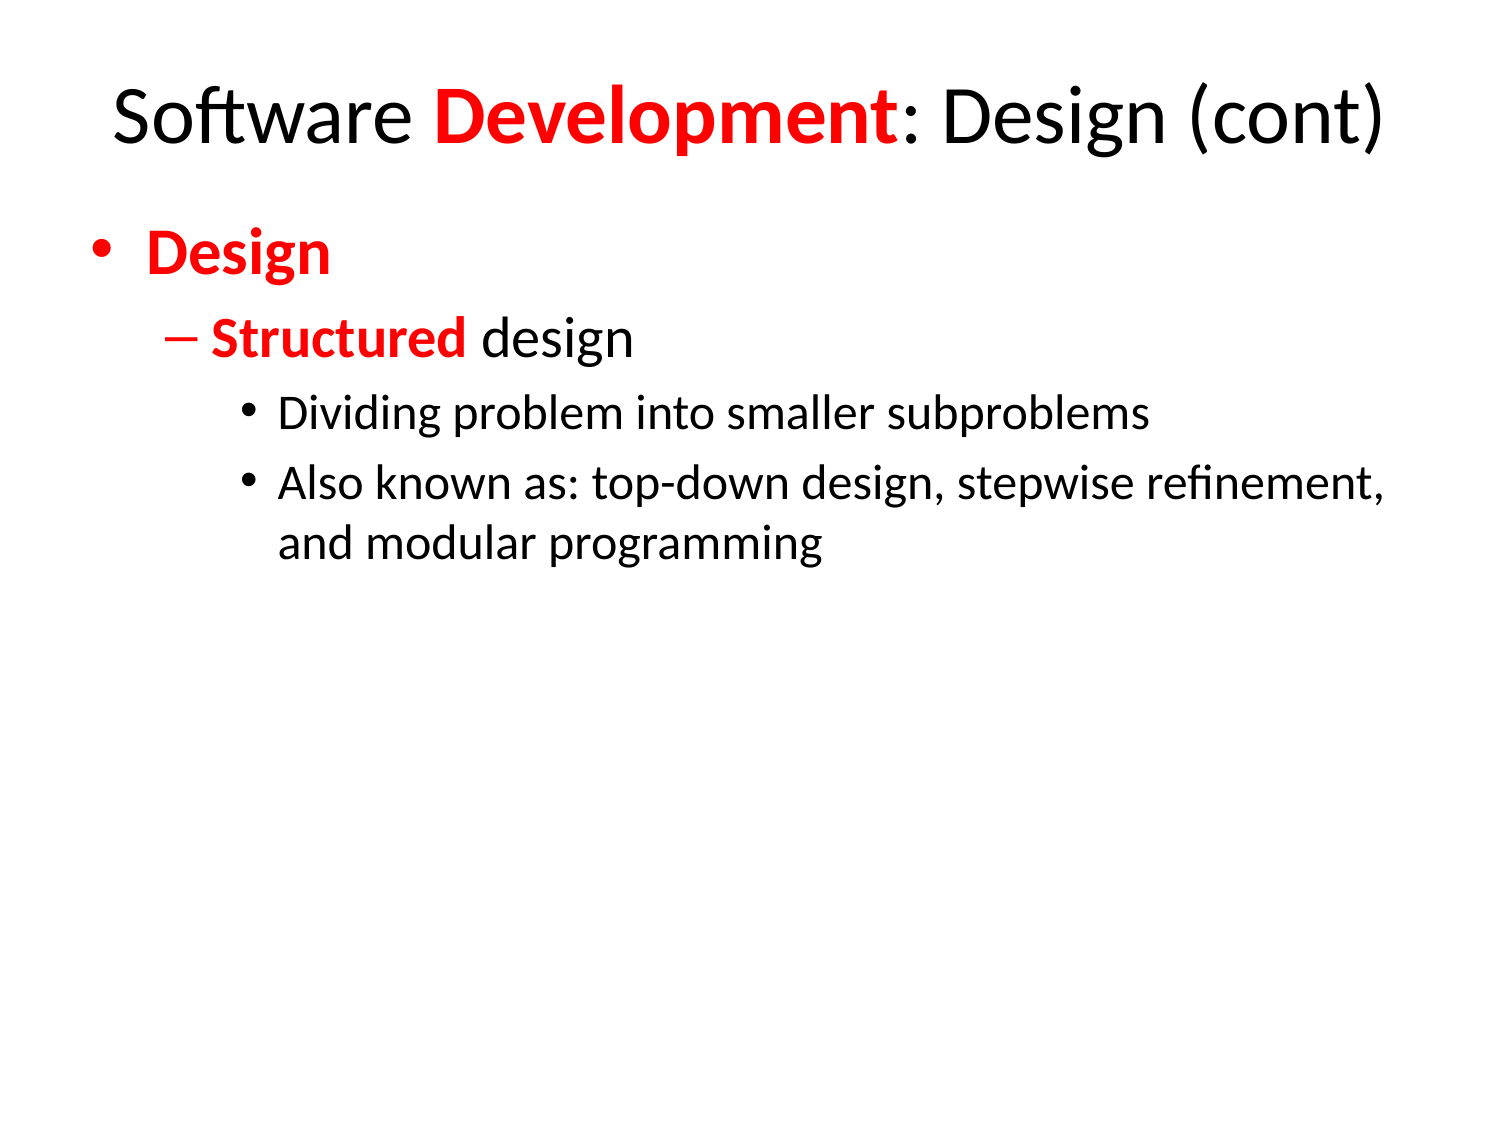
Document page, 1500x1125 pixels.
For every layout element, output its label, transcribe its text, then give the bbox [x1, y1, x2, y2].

title Software Development: Design (cont) [75, 45, 1425, 175]
list Design Structured design Dividing problem into smaller subproblems Also known as: top-down design, stepwise refinement, and modular programming [75, 200, 1425, 1050]
